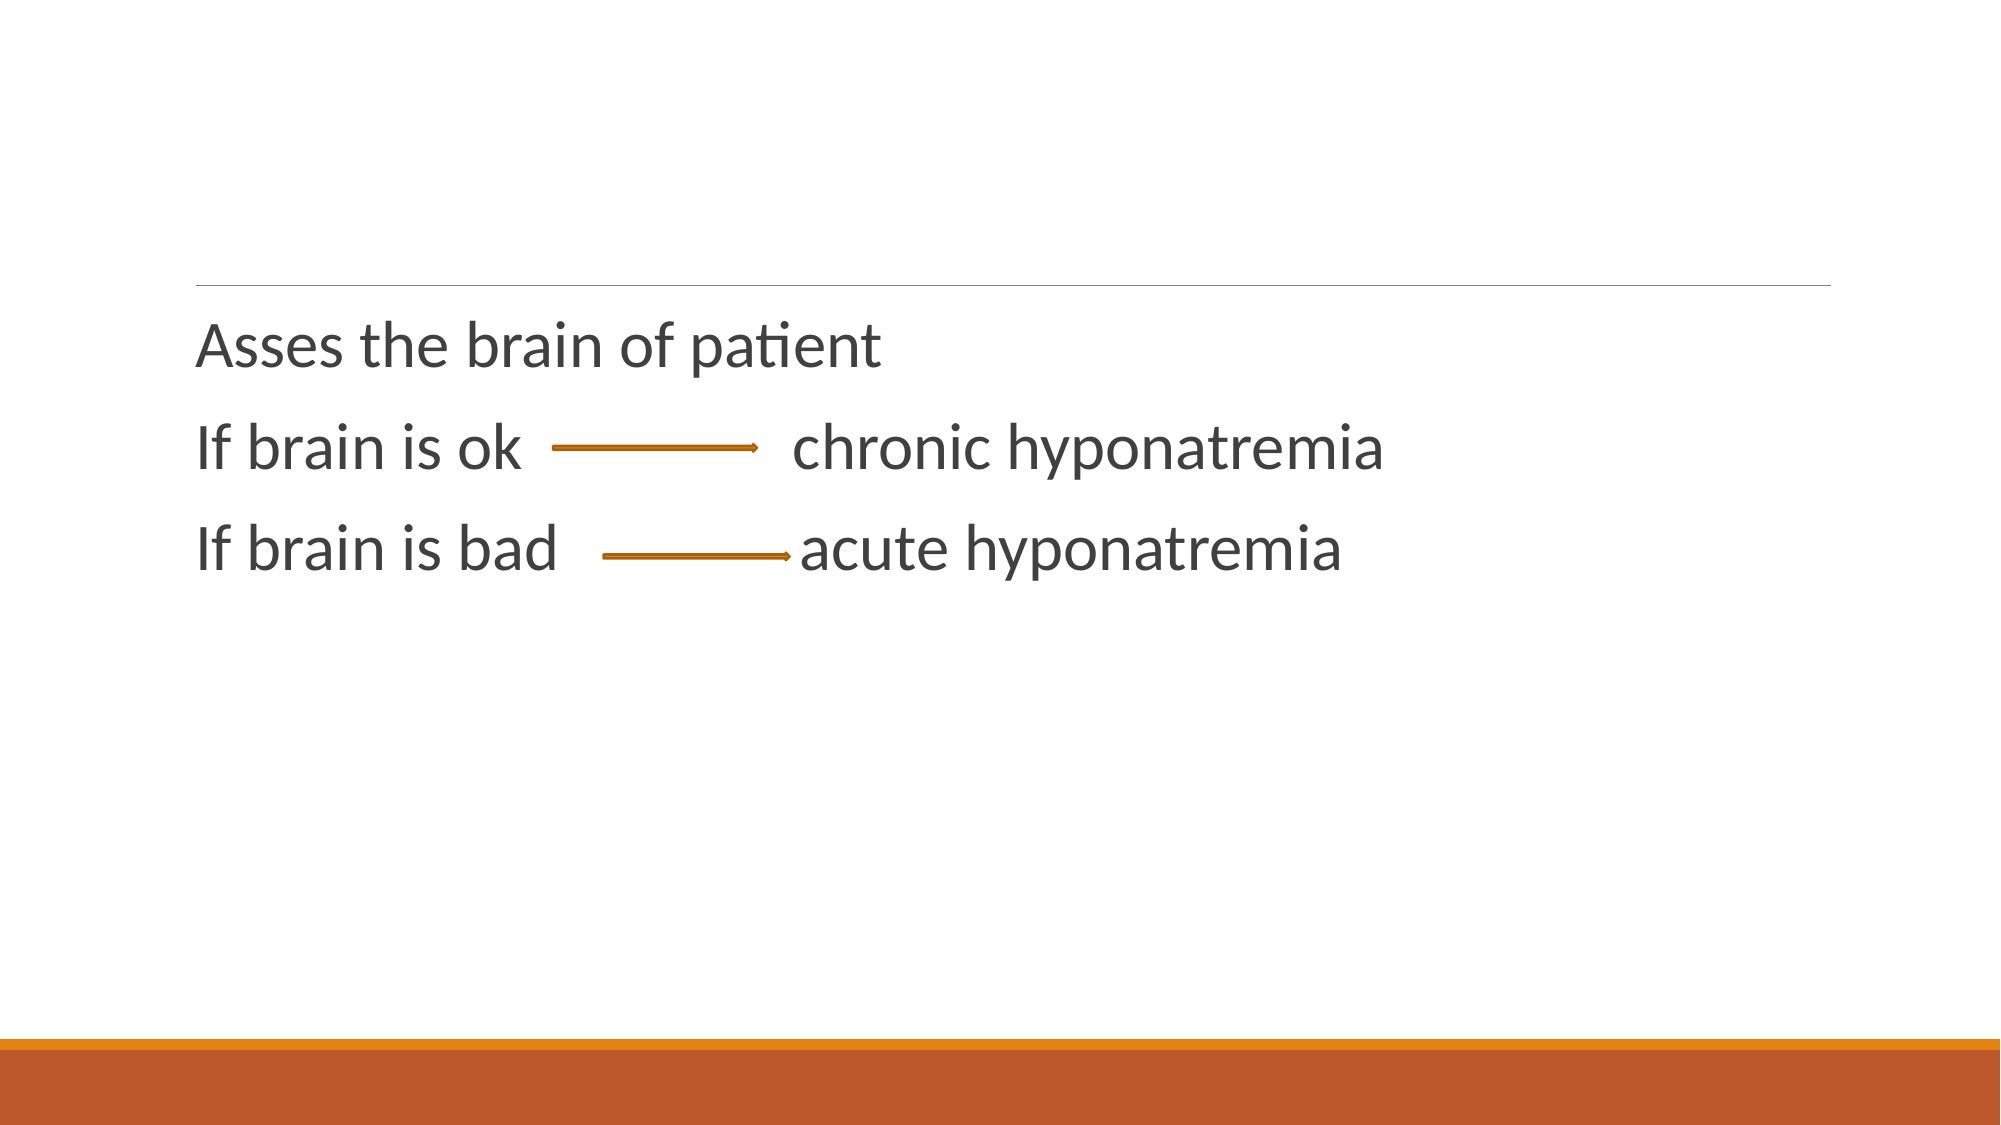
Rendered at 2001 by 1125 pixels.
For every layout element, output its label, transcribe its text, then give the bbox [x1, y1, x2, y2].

text_box [551, 442, 759, 453]
list Asses the brain of patient If brain is ok chronic hyponatremia If brain is bad acute hyponatremia [180, 302, 1830, 963]
text_box [602, 551, 791, 562]
